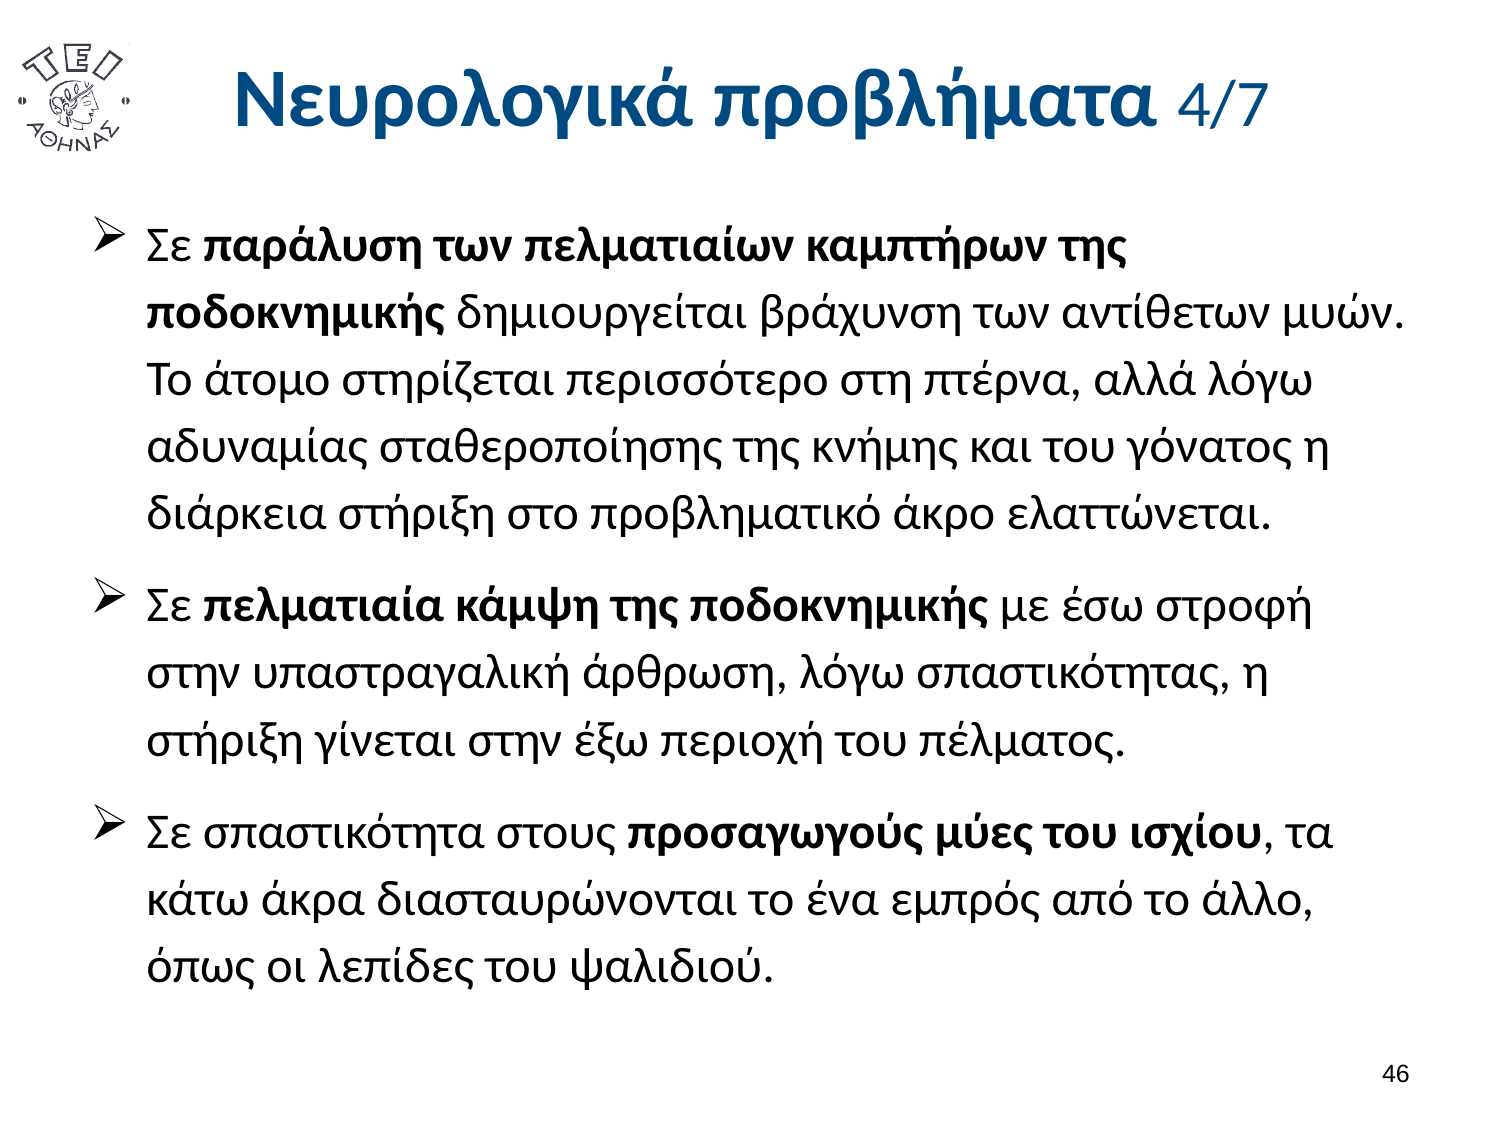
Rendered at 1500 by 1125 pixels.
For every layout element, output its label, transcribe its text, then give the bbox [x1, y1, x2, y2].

picture [17, 42, 76, 157]
list Σε παράλυση των πελματιαίων καμπτήρων της ποδοκνημικής δημιουργείται βράχυνση των αντίθετων μυών. Το άτομο στηρίζεται περισσότερο στη πτέρνα, αλλά λόγω αδυναμίας σταθεροποίησης της κνήμης και του γόνατος η διάρκεια στήριξη στο προβληματικό άκρο ελαττώνεται. Σε πελματιαία κάμψη της ποδοκνημικής με έσω στροφή στην υπαστραγαλική άρθρωση, λόγω σπαστικότητας, η στήριξη γίνεται στην έξω περιοχή του πέλματος. Σε σπαστικότητα στους προσαγωγούς μύες του ισχίου, τα κάτω άκρα διασταυρώνονται το ένα εμπρός από το άλλο, όπως οι λεπίδες του ψαλιδιού. [75, 196, 1425, 1024]
slide_number 45 [1074, 1042, 1425, 1103]
title Νευρολογικά προβλήματα 4/7 [76, 19, 1427, 169]
